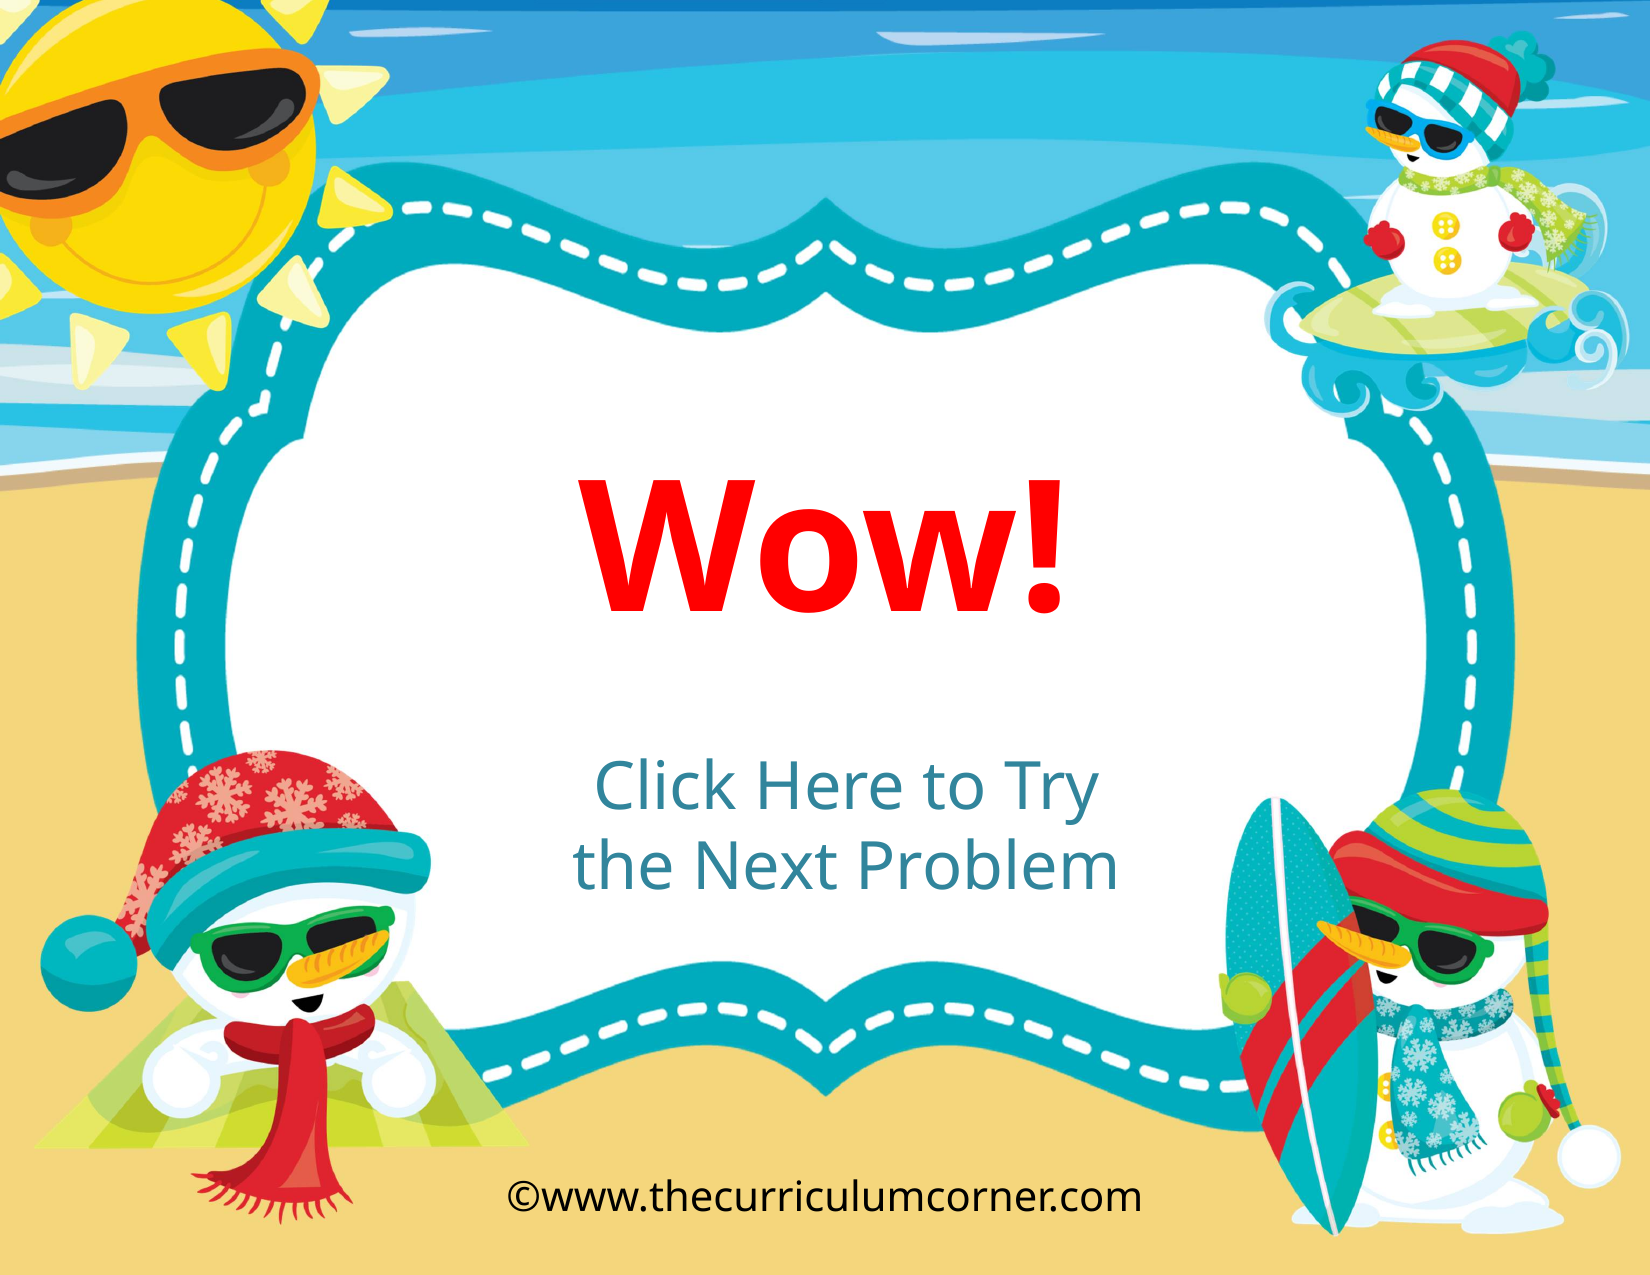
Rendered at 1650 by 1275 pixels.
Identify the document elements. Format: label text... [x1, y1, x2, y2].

text_box Click Here to Try the Next Problem [519, 735, 1174, 911]
text_box Wow! [563, 420, 1086, 656]
text_box ©www.thecurriculumcorner.com [491, 1162, 1159, 1228]
picture [0, 0, 1650, 1275]
